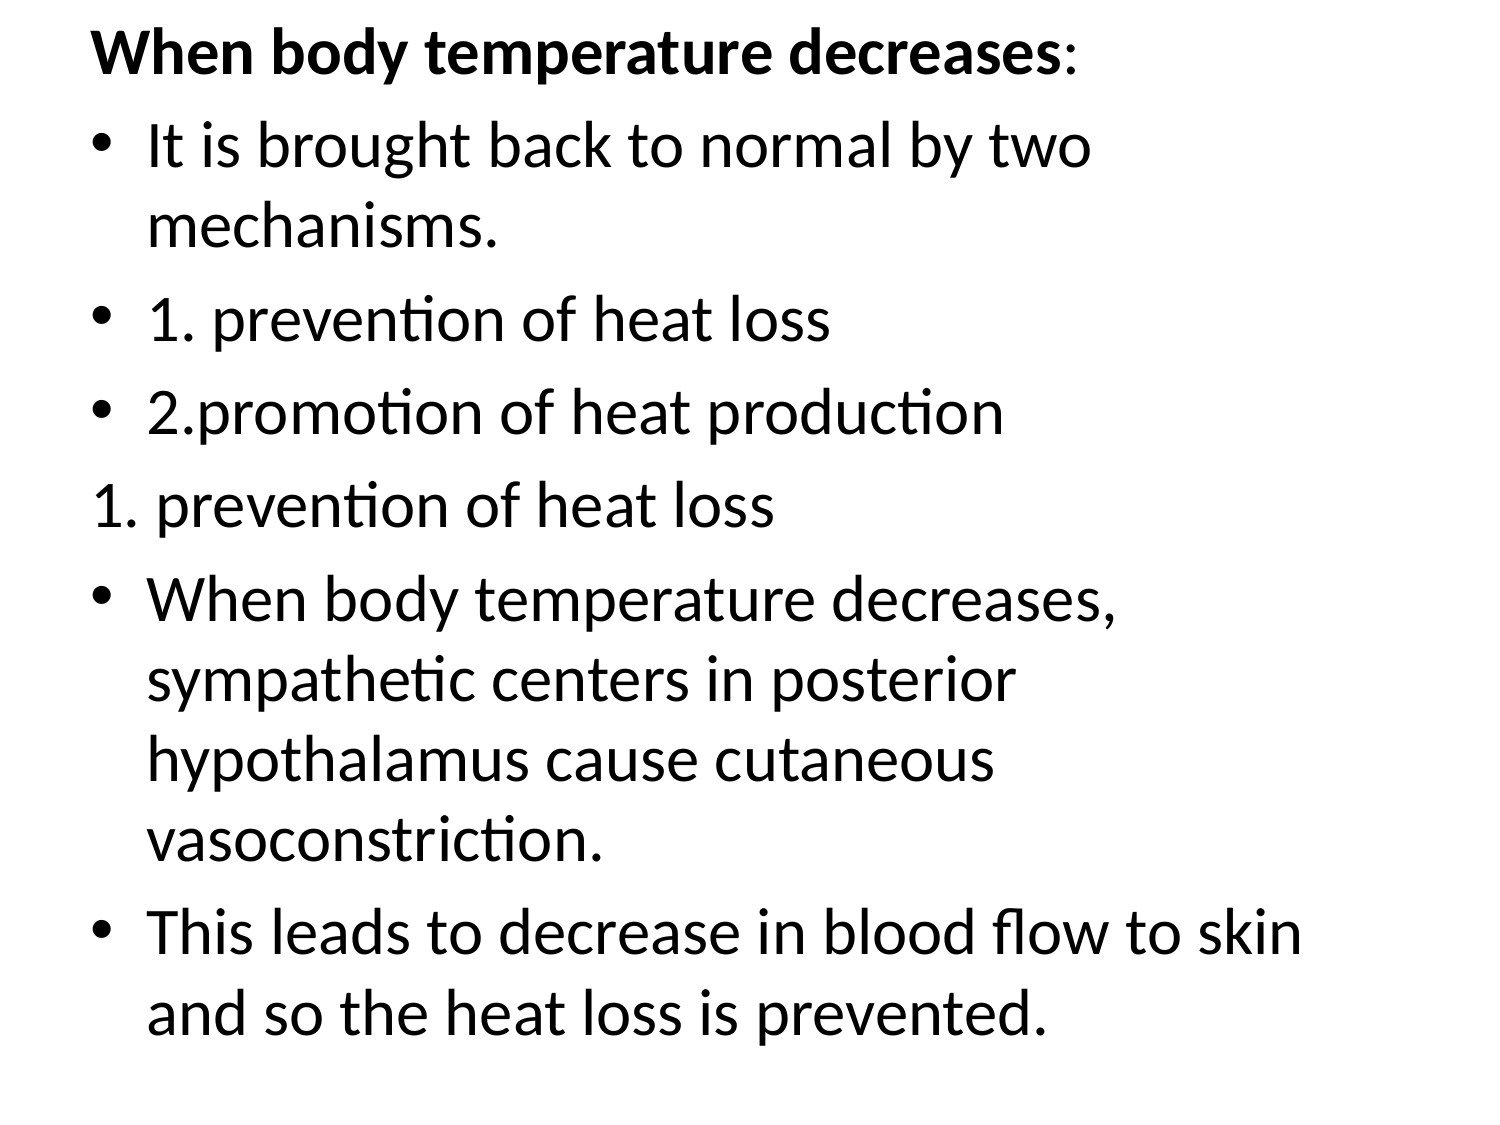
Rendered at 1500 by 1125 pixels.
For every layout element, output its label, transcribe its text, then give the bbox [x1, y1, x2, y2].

list When body temperature decreases: It is brought back to normal by two mechanisms. 1. prevention of heat loss 2.promotion of heat production 1. prevention of heat loss When body temperature decreases, sympathetic centers in posterior hypothalamus cause cutaneous vasoconstriction. This leads to decrease in blood flow to skin and so the heat loss is prevented. [75, 0, 1425, 1125]
